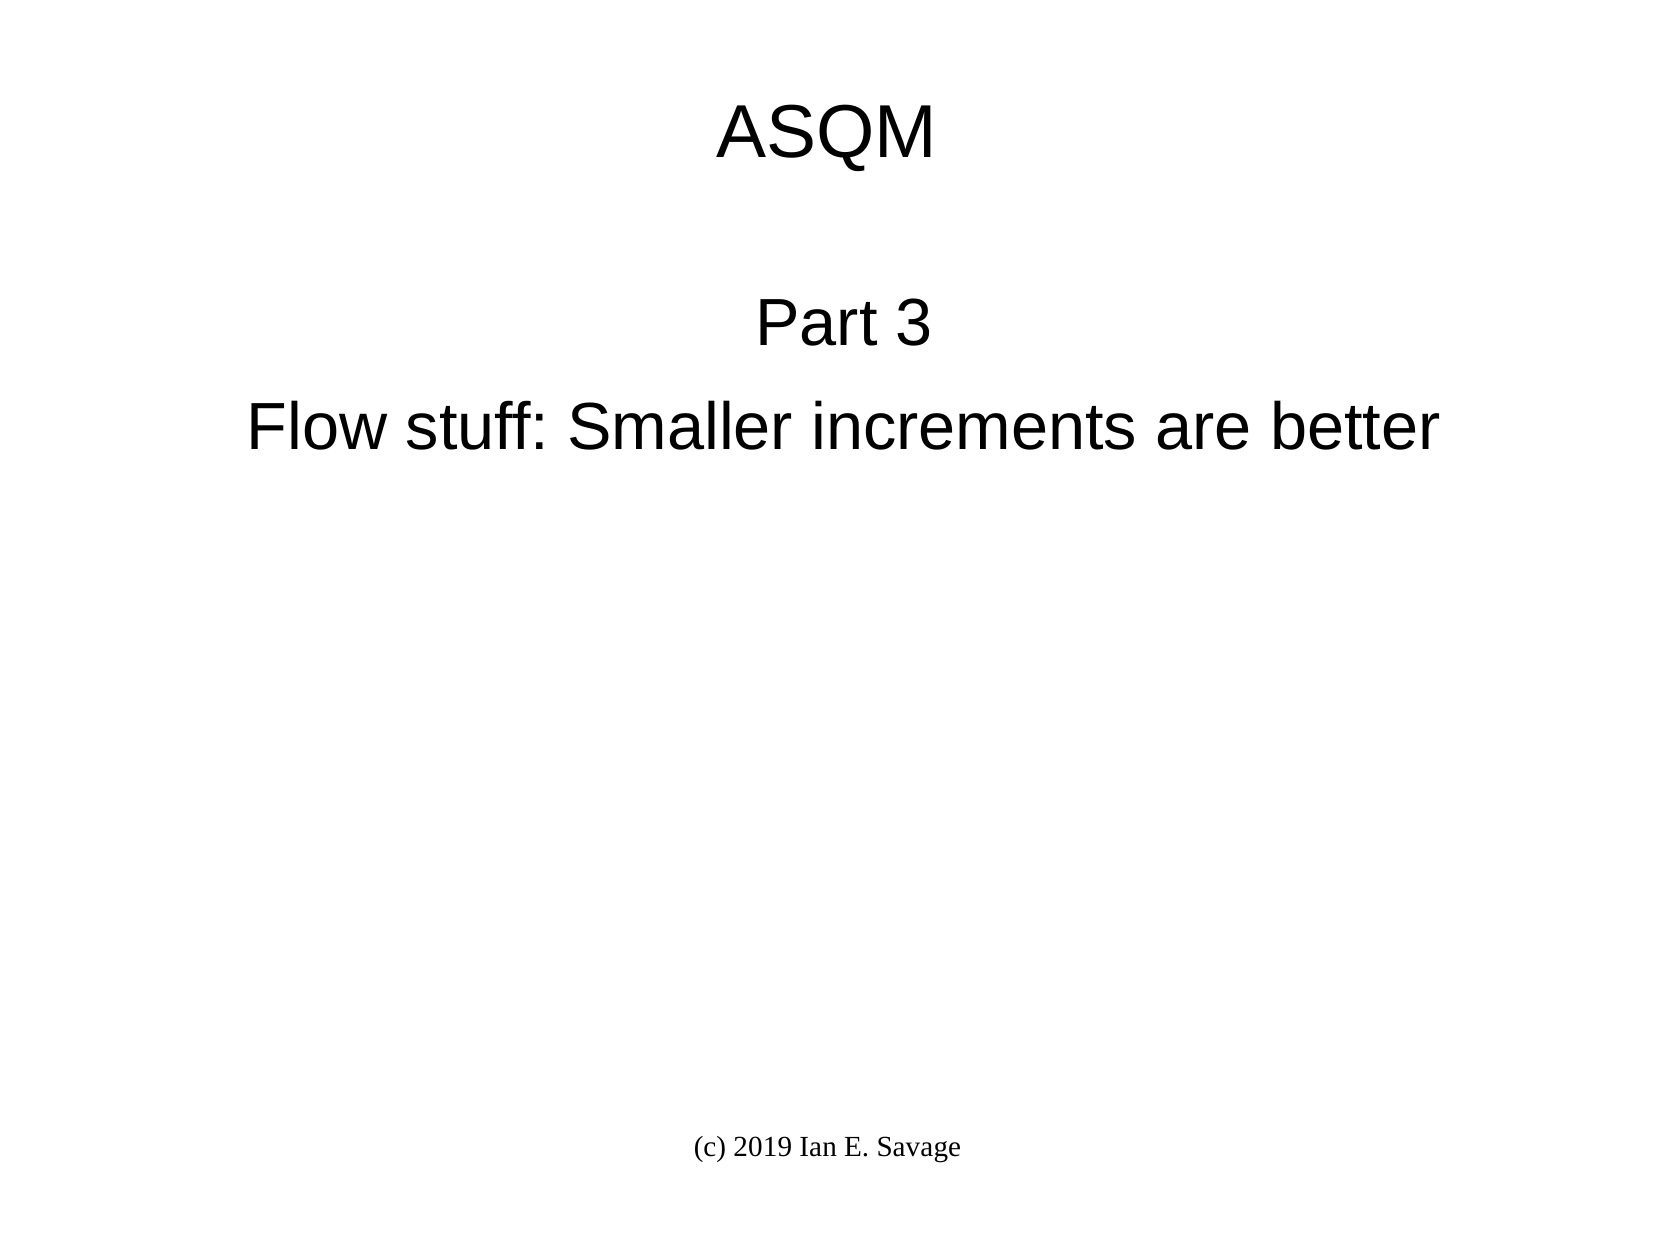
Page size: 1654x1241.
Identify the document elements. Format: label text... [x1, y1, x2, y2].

list Part 3 Flow stuff: Smaller increments are better [117, 281, 1571, 1052]
title ASQM [82, 70, 1571, 278]
footer (c) 2019 Ian E. Savage [565, 1129, 1090, 1215]
